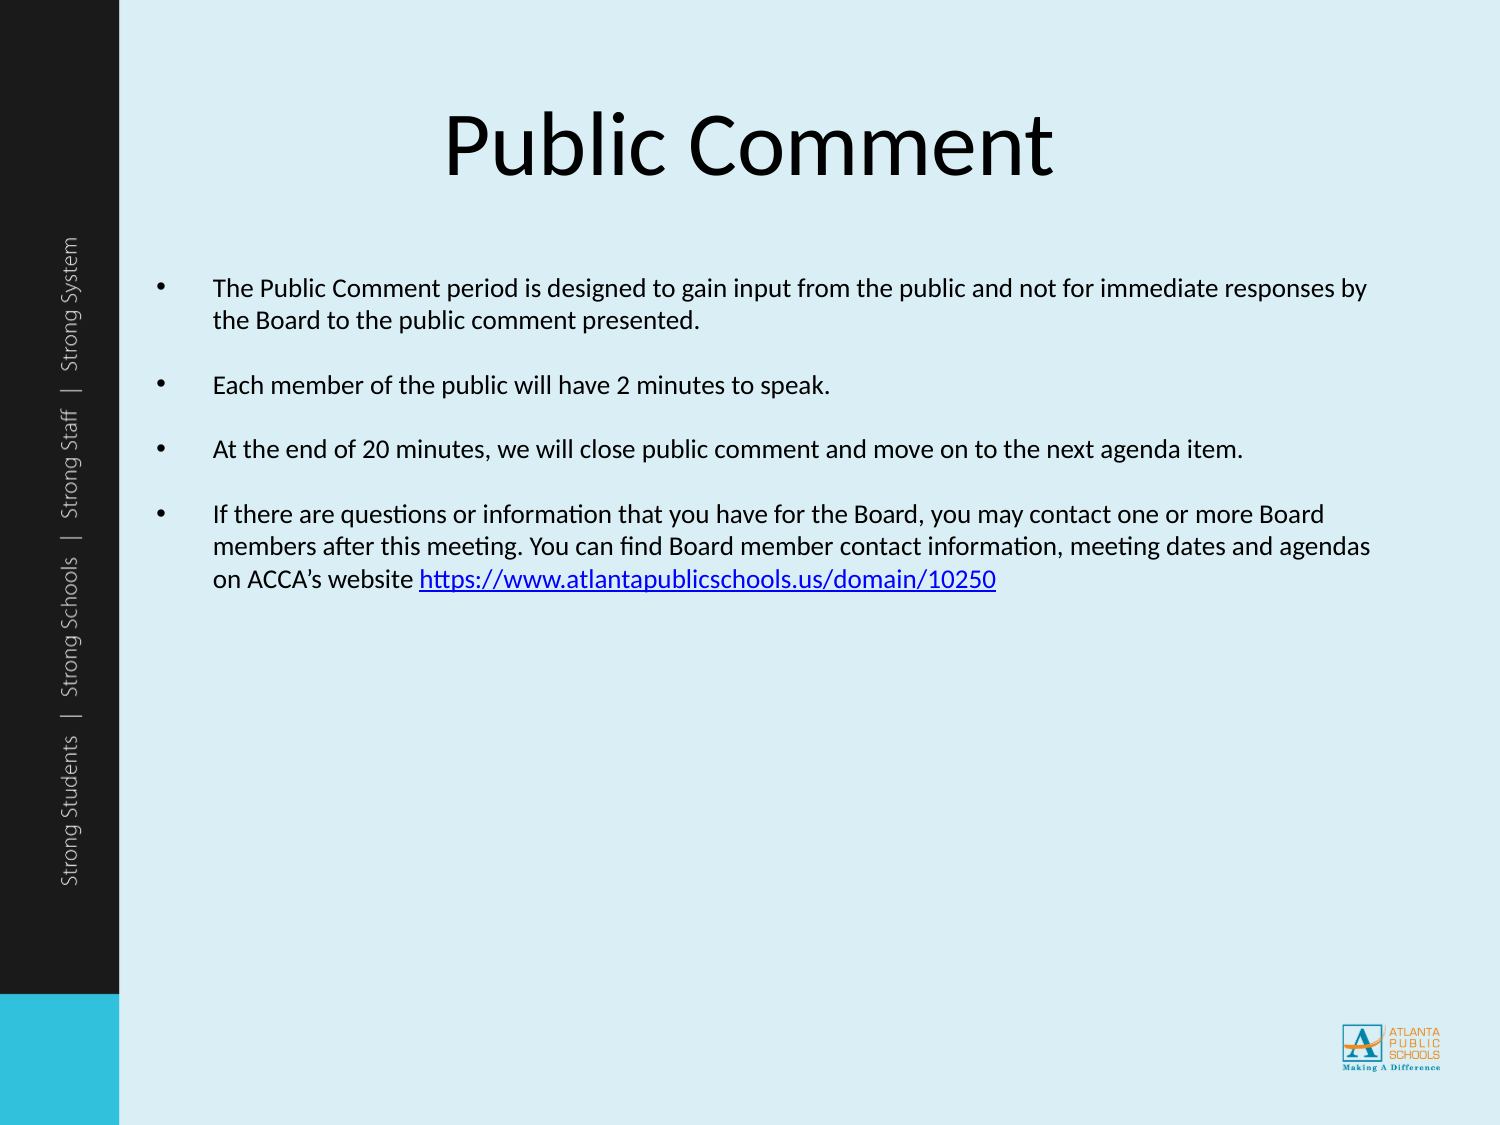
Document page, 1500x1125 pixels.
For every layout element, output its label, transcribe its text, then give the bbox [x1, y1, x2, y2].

title Public Comment [75, 45, 1425, 233]
picture [0, 0, 1500, 1125]
list The Public Comment period is designed to gain input from the public and not for immediate responses by the Board to the public comment presented. Each member of the public will have 2 minutes to speak. At the end of 20 minutes, we will close public comment and move on to the next agenda item. If there are questions or information that you have for the Board, you may contact one or more Board members after this meeting. You can find Board member contact information, meeting dates and agendas on ACCA’s website https://www.atlantapublicschools.us/domain/10250 [75, 262, 1425, 1005]
